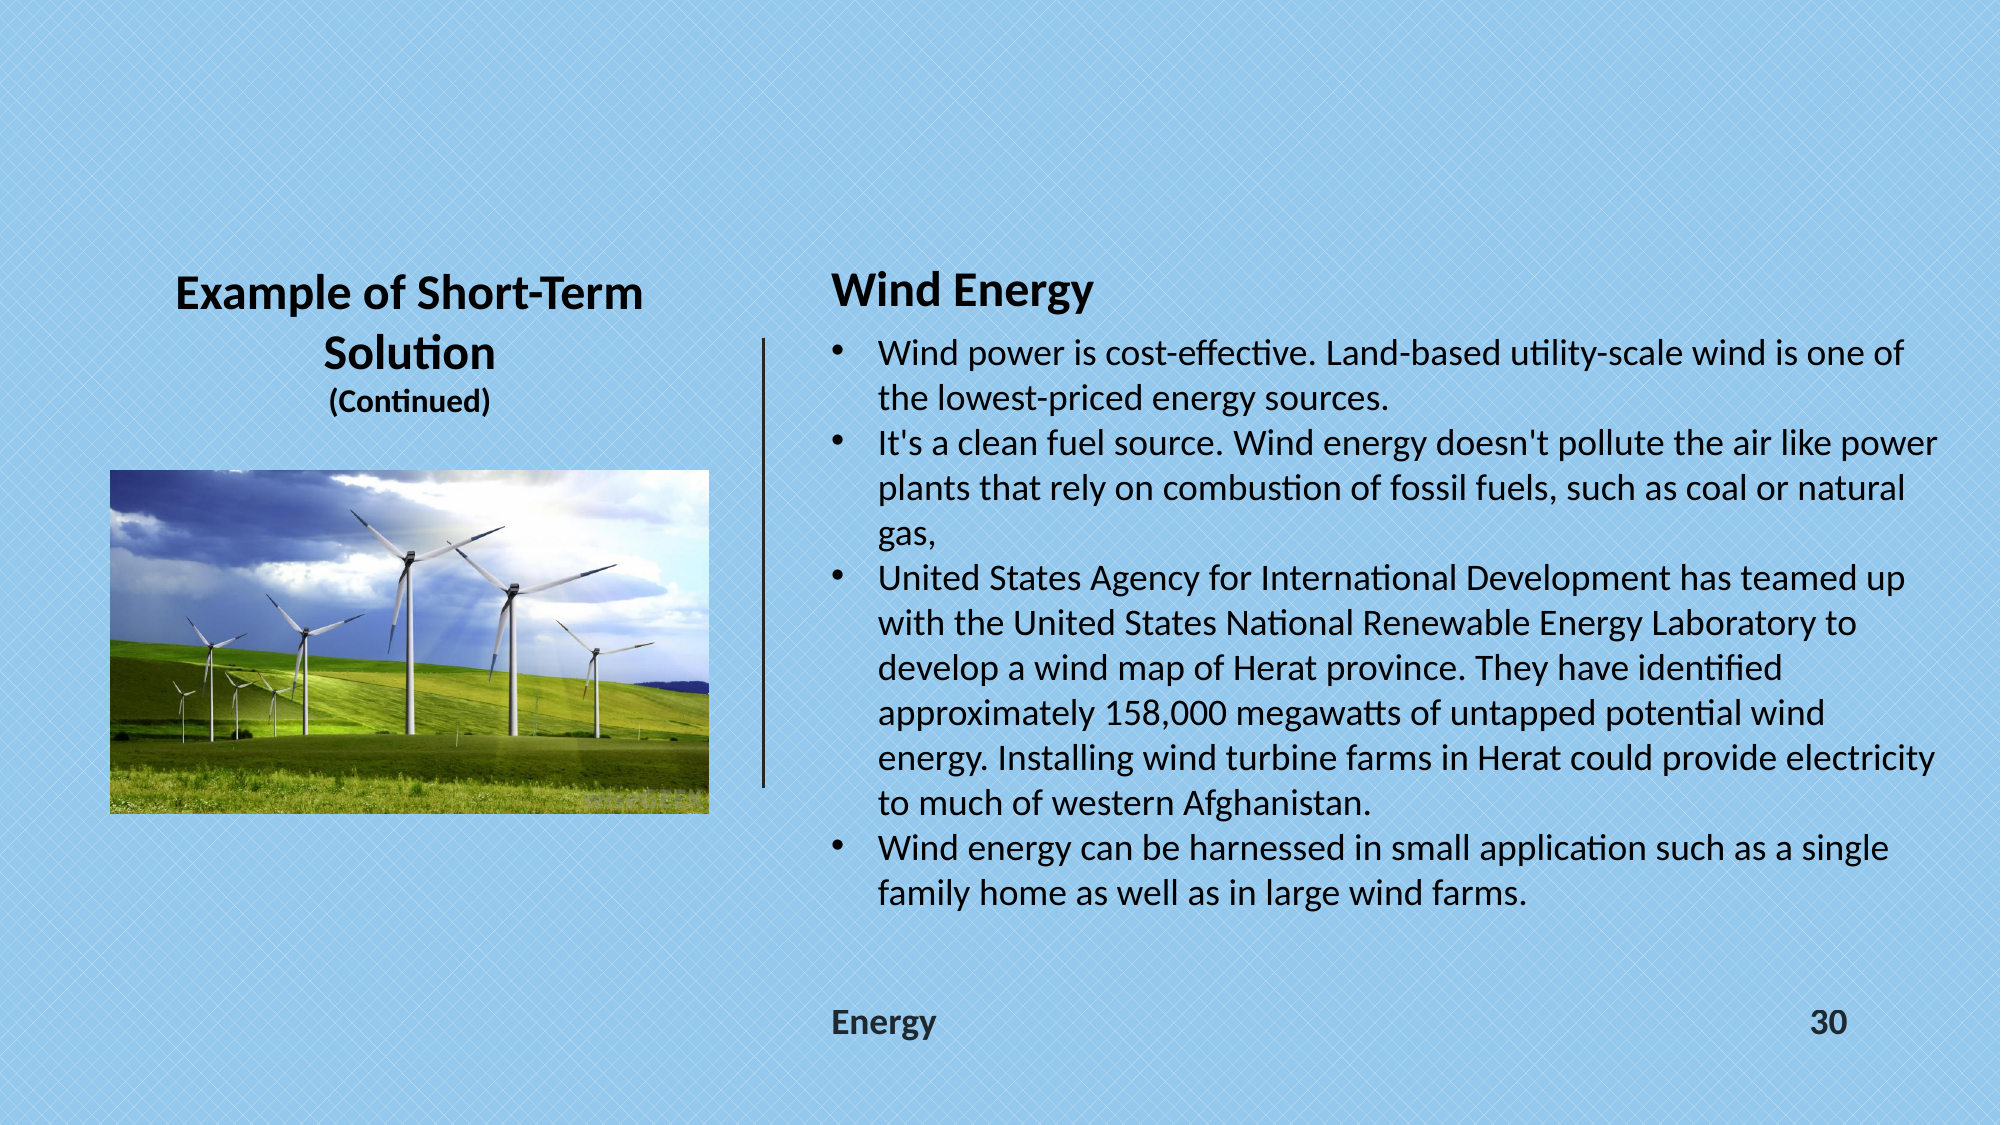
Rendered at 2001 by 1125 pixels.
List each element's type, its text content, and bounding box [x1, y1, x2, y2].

text_box Energy [816, 989, 1680, 1050]
text_box Wind power is cost-effective. Land-based utility-scale wind is one of the lowest-priced energy sources. It's a clean fuel source. Wind energy doesn't pollute the air like power plants that rely on combustion of fossil fuels, such as coal or natural gas, United States Agency for International Development has teamed up with the United States National Renewable Energy Laboratory to develop a wind map of Herat province. They have identified approximately 158,000 megawatts of untapped potential wind energy. Installing wind turbine farms in Herat could provide electricity to much of western Afghanistan. Wind energy can be harnessed in small application such as a single family home as well as in large wind farms. [816, 320, 1955, 920]
picture [110, 470, 709, 814]
text_box Wind Energy [786, 249, 1139, 325]
text_box 30 [1734, 989, 1863, 1050]
text_box Example of Short-Term Solution (Continued) [85, 251, 734, 427]
